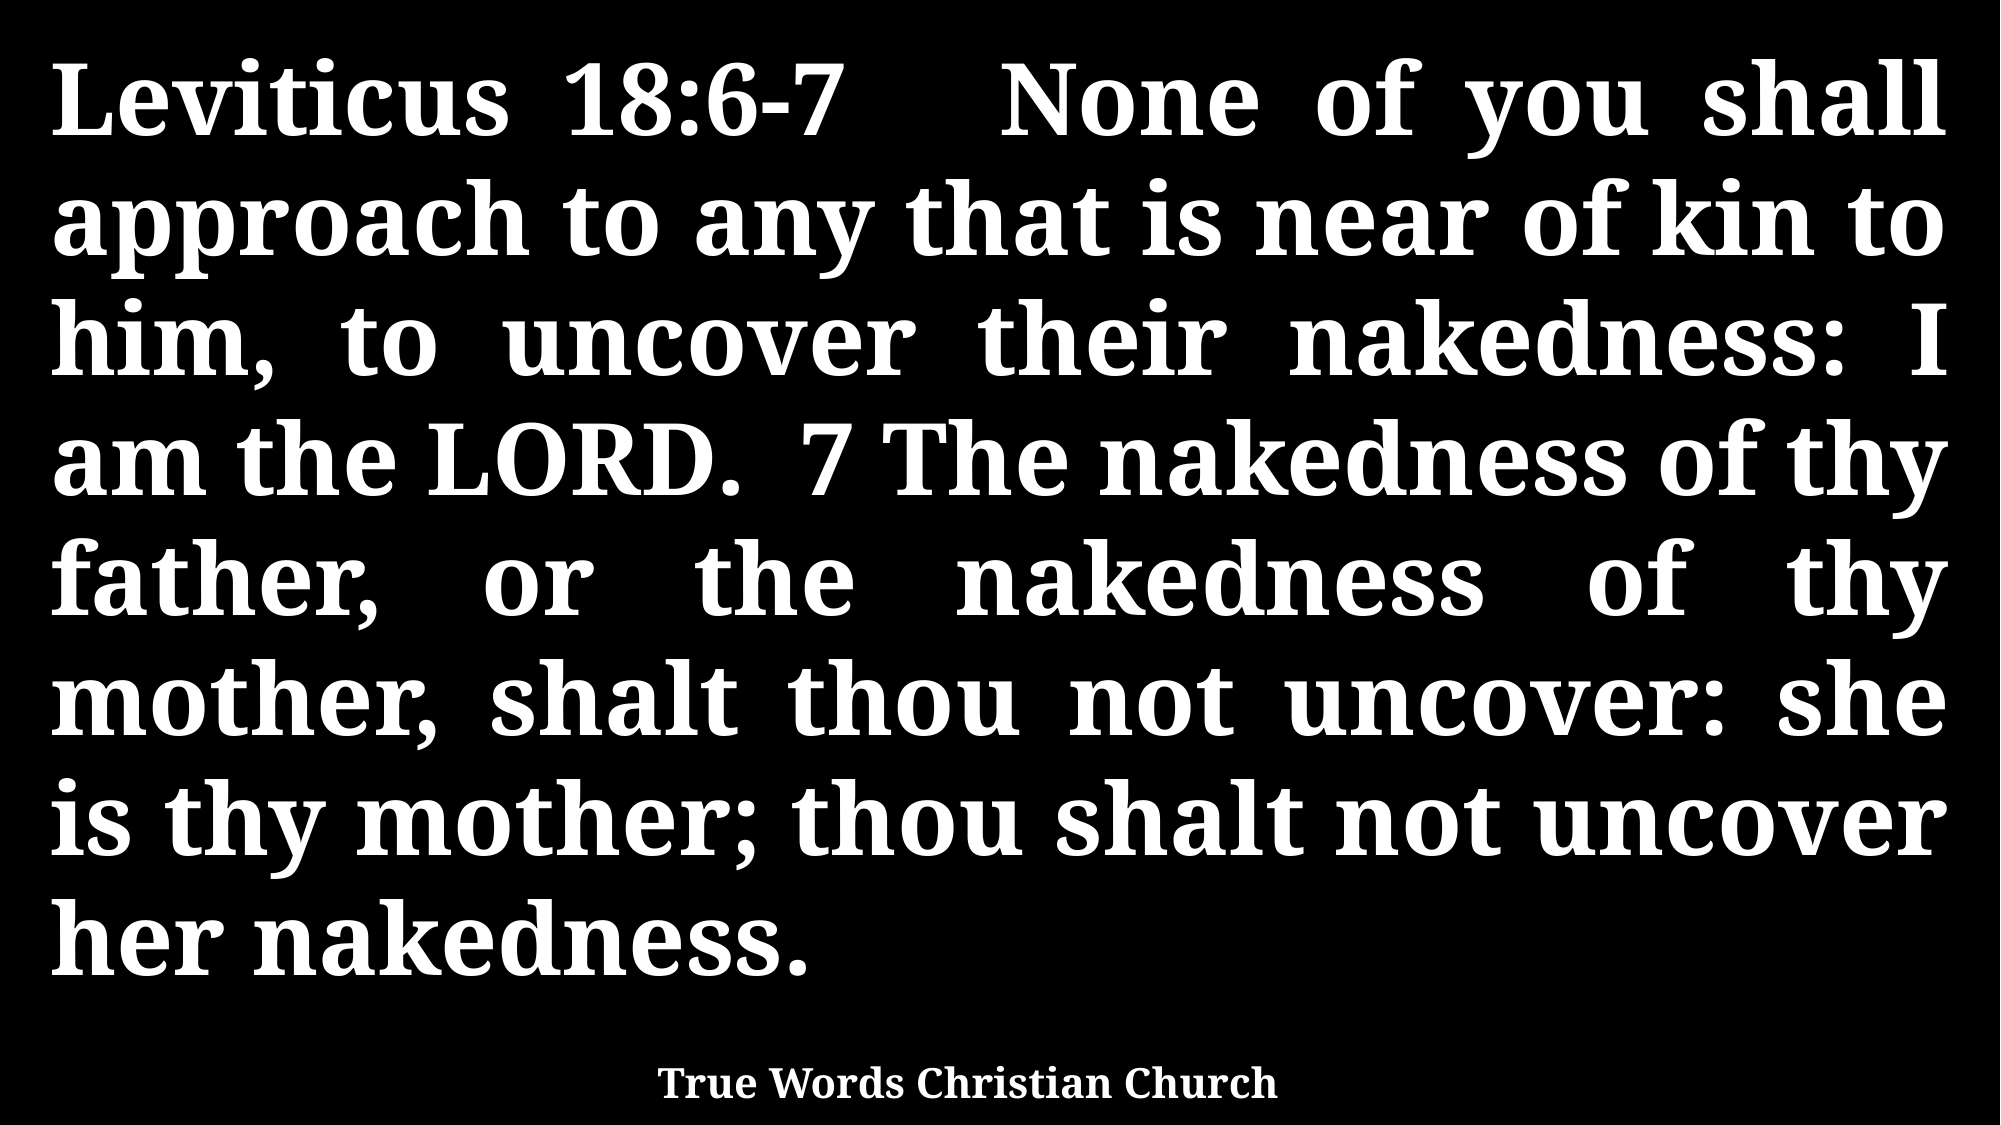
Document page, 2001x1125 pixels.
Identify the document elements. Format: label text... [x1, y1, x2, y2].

text_box Leviticus 18:6-7 None of you shall approach to any that is near of kin to him, to uncover their nakedness: I am the LORD. 7 The nakedness of thy father, or the nakedness of thy mother, shalt thou not uncover: she is thy mother; thou shalt not uncover her nakedness. [35, 28, 1965, 1003]
text_box True Words Christian Church [642, 1049, 1294, 1114]
